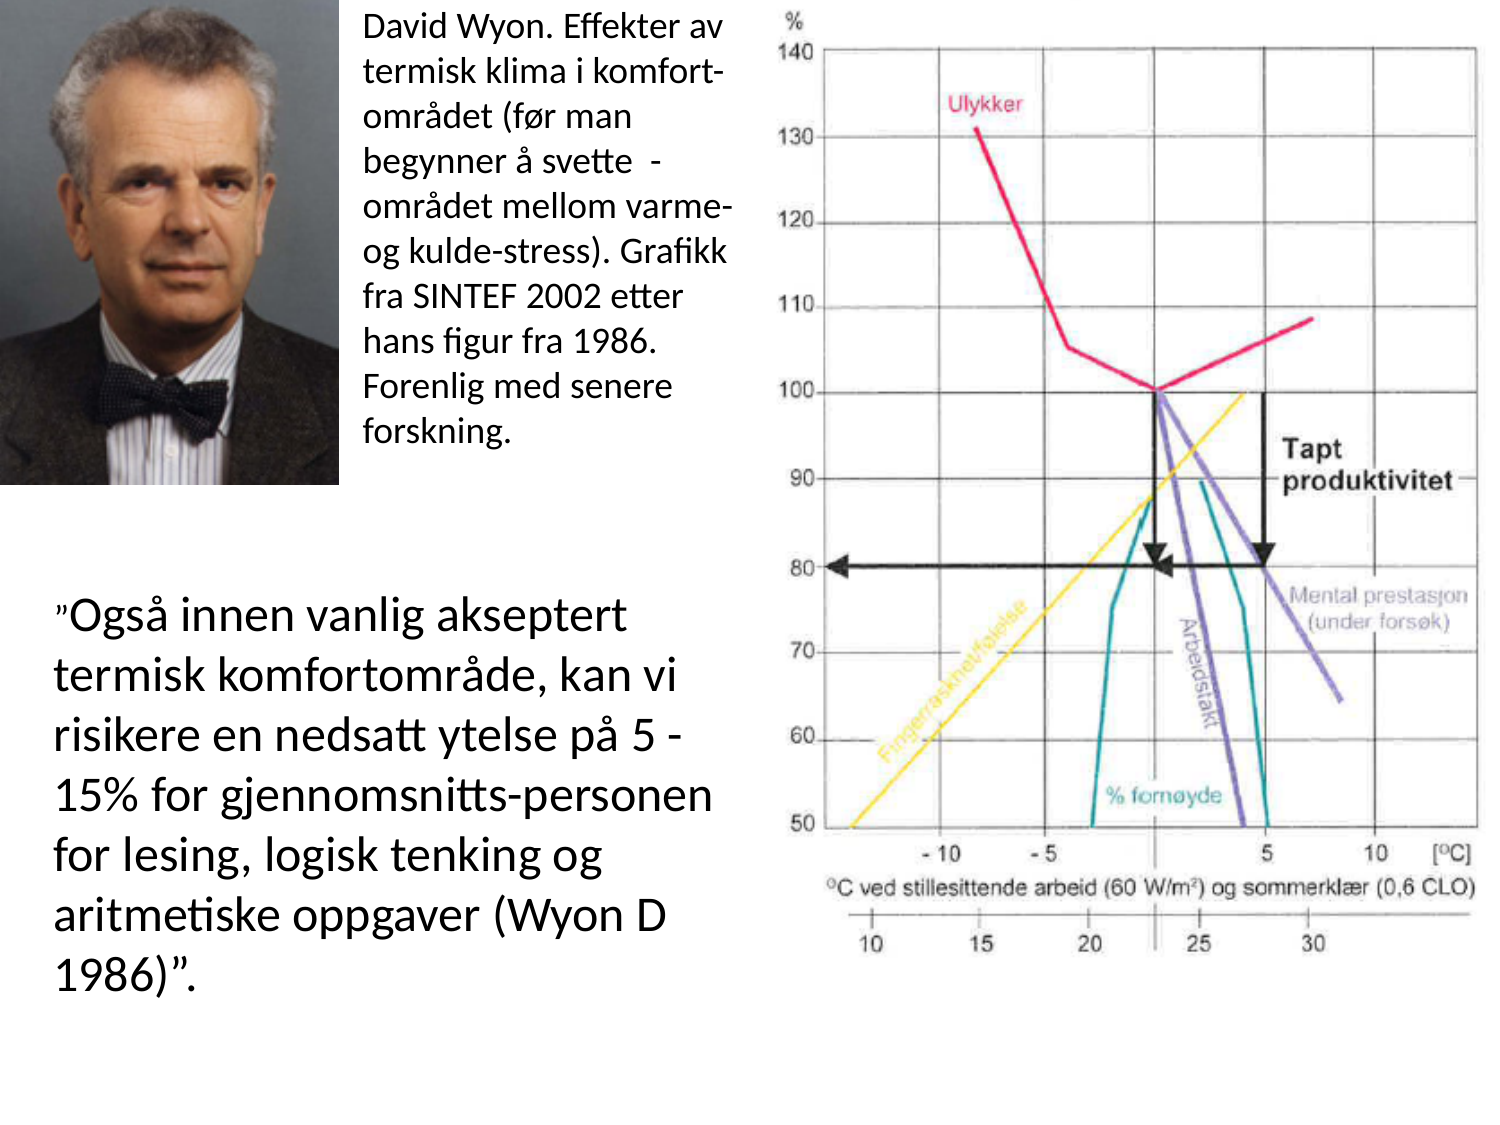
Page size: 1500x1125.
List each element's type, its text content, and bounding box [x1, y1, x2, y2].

text_box David Wyon. Effekter av termisk klima i komfort-området (før man begynner å svette - området mellom varme- og kulde-stress). Grafikk fra SINTEF 2002 etter hans figur fra 1986. Forenlig med senere forskning. [347, 0, 758, 458]
picture [761, 0, 1500, 971]
text_box ”Også innen vanlig akseptert termisk komfortområde, kan vi risikere en nedsatt ytelse på 5 - 15% for gjennomsnitts-personen for lesing, logisk tenking og aritmetiske oppgaver (Wyon D 1986)”. [38, 574, 771, 1009]
picture [0, 0, 339, 486]
